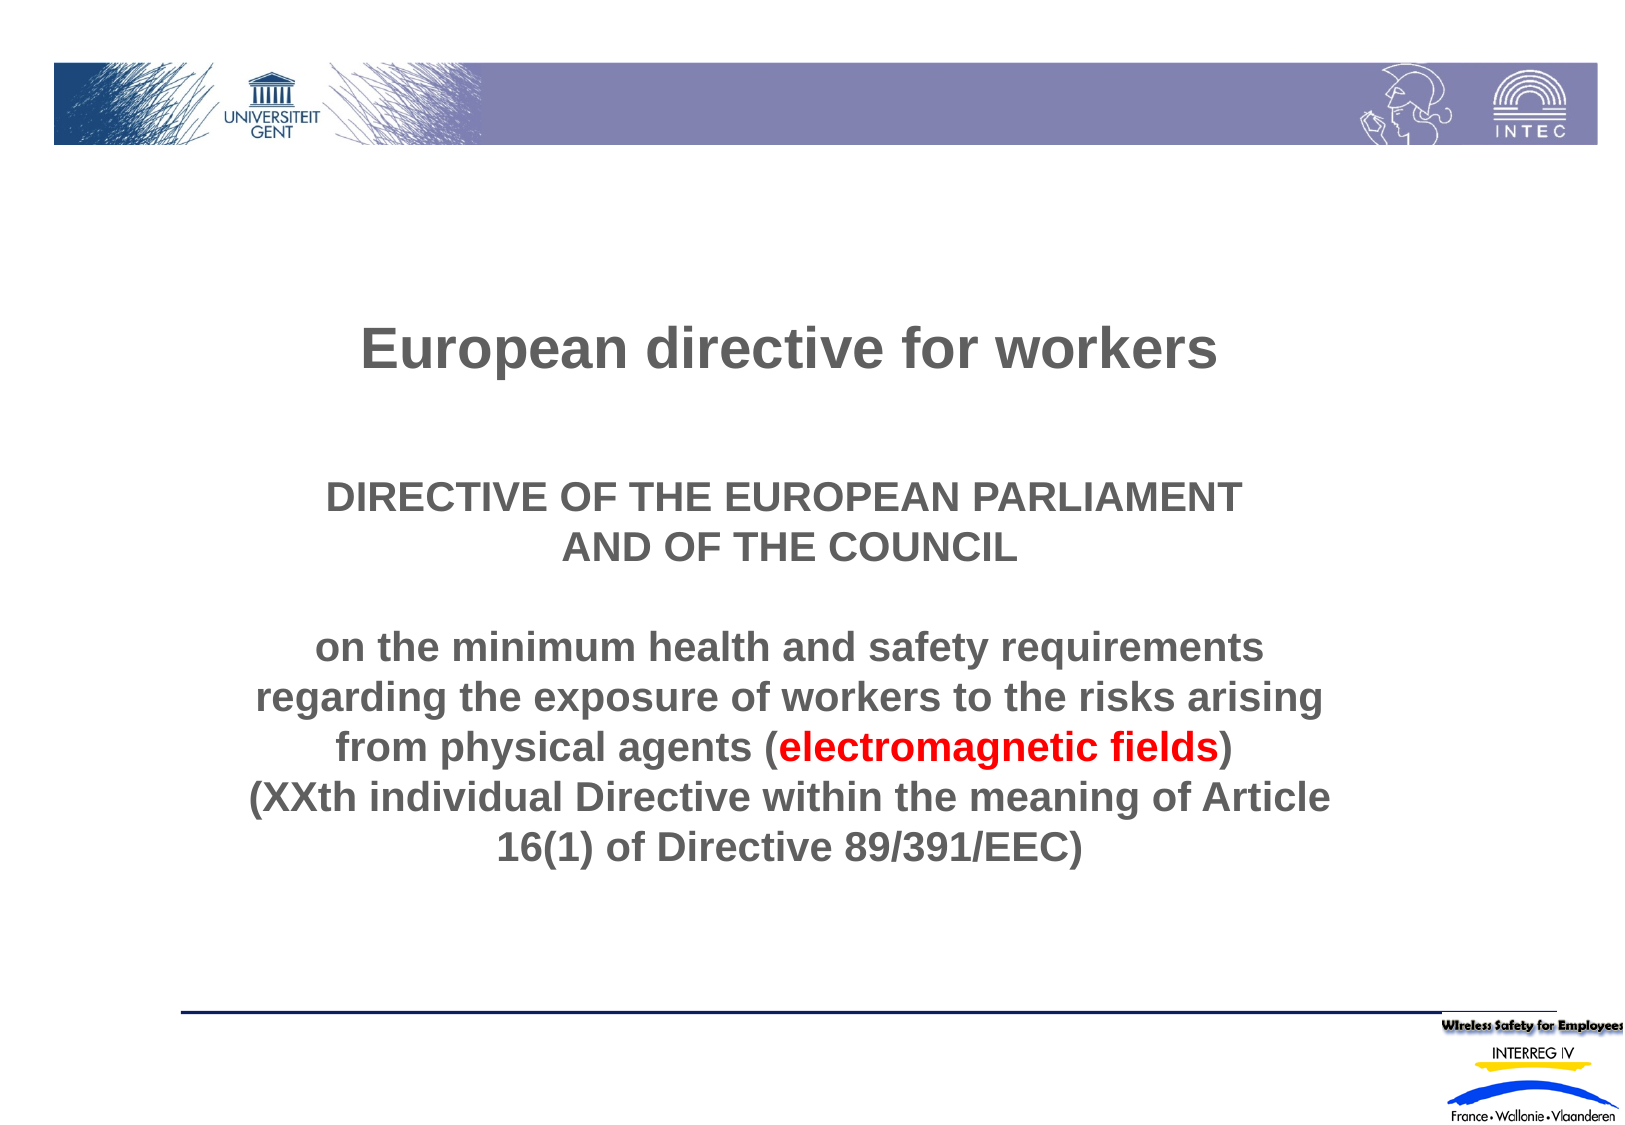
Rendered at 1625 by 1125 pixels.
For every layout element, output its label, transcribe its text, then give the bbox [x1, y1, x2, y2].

picture [54, 62, 1598, 145]
picture [1442, 1012, 1623, 1125]
subtitle European directive for workers DIRECTIVE OF THE EUROPEAN PARLIAMENT AND OF THE COUNCIL on the minimum health and safety requirements regarding the exposure of workers to the risks arising from physical agents (electromagnetic fields) (XXth individual Directive within the meaning of Article 16(1) of Directive 89/391/EEC) [221, 302, 1359, 591]
